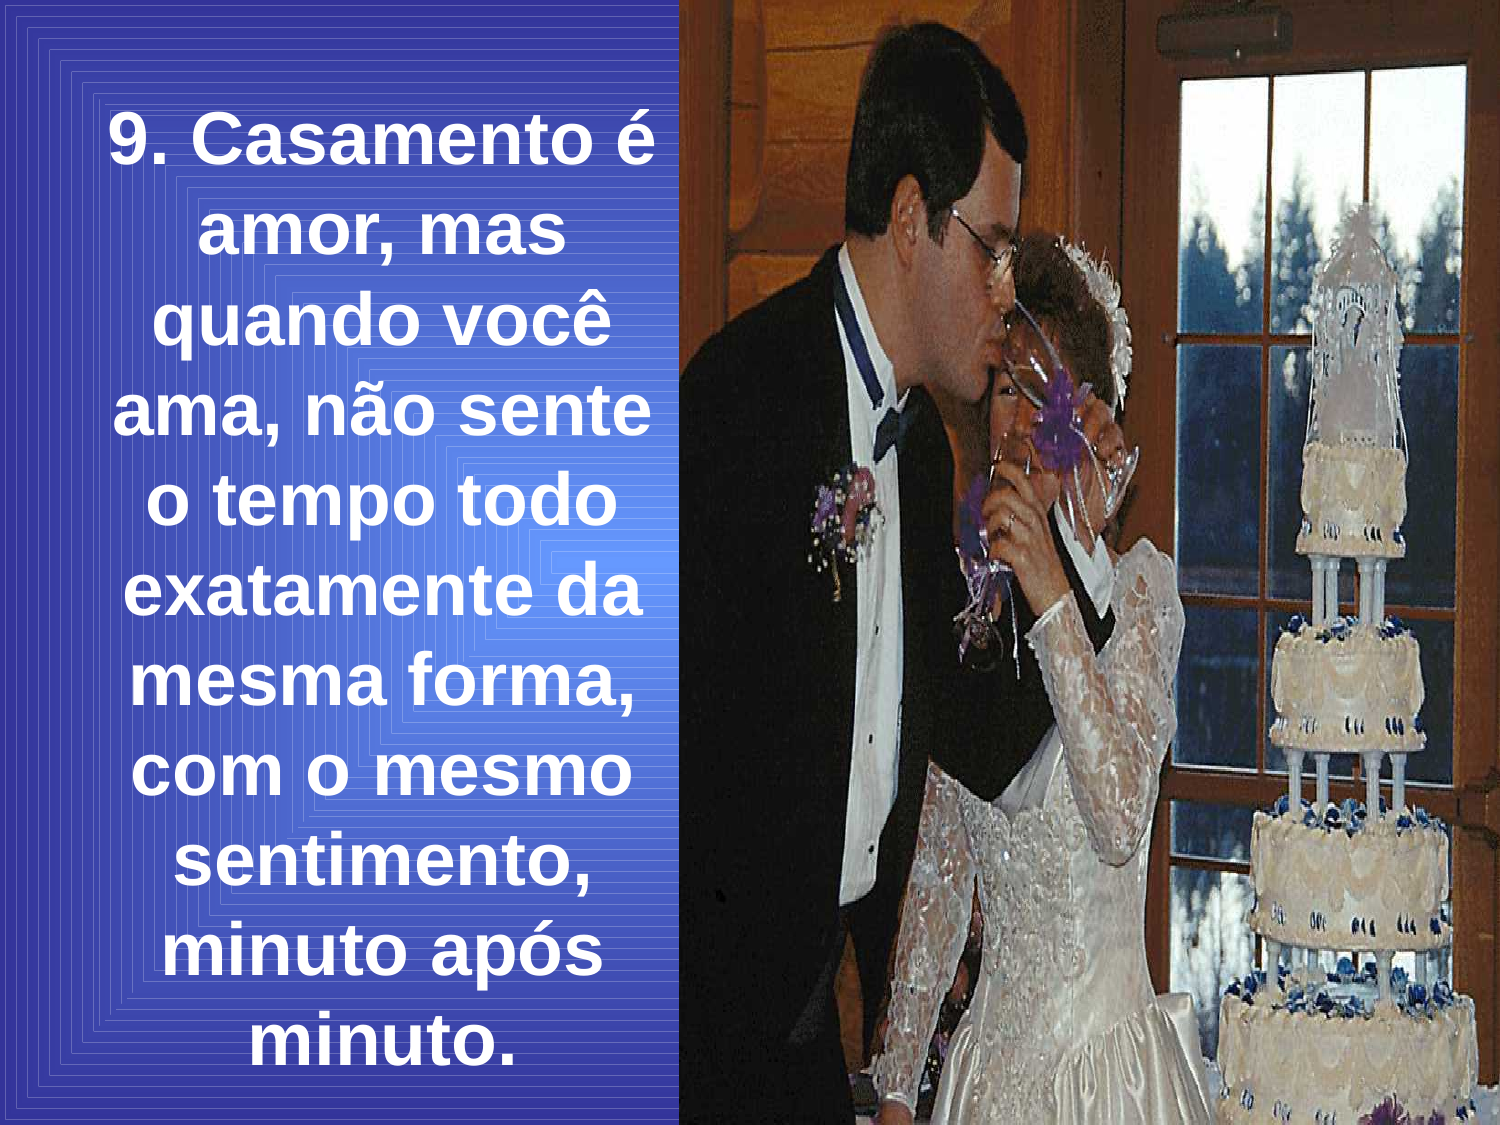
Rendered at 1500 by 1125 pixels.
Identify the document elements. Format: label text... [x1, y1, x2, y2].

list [679, 0, 1500, 1125]
title 9. Casamento é amor, mas quando você ama, não sente o tempo todo exatamente da mesma forma, com o mesmo sentimento, minuto após minuto. [75, 45, 679, 1125]
